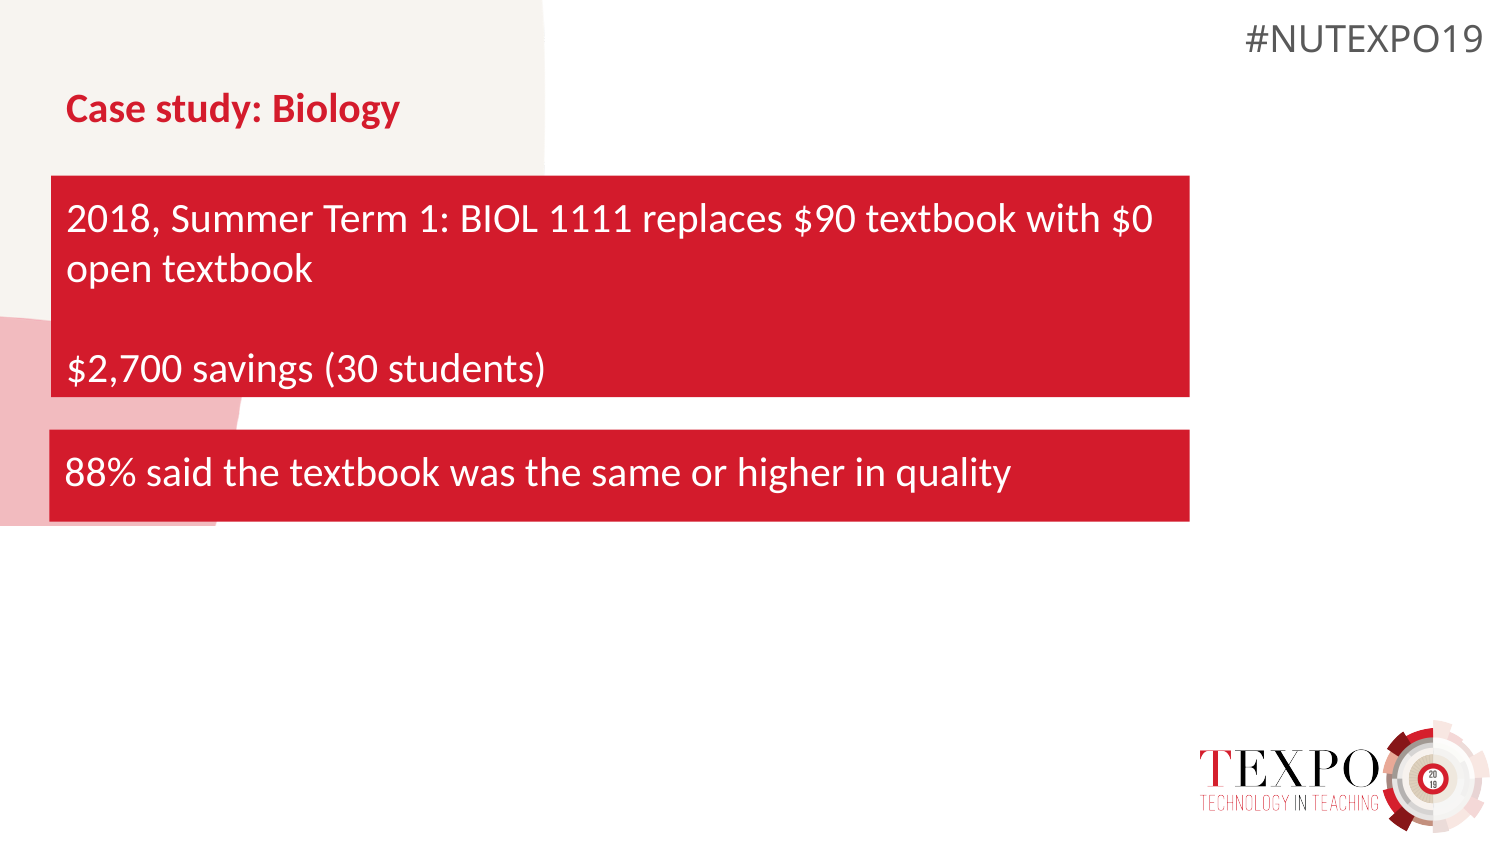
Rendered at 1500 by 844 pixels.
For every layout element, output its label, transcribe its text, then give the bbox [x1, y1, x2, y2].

text_box 2018, Summer Term 1: BIOL 1111 replaces $90 textbook with $0 open textbook $2,700 savings (30 students) [51, 175, 1190, 398]
text_box 88% said the textbook was the same or higher in quality [49, 429, 1190, 522]
title Case study: Biology [51, 65, 1449, 176]
picture [1198, 720, 1490, 833]
